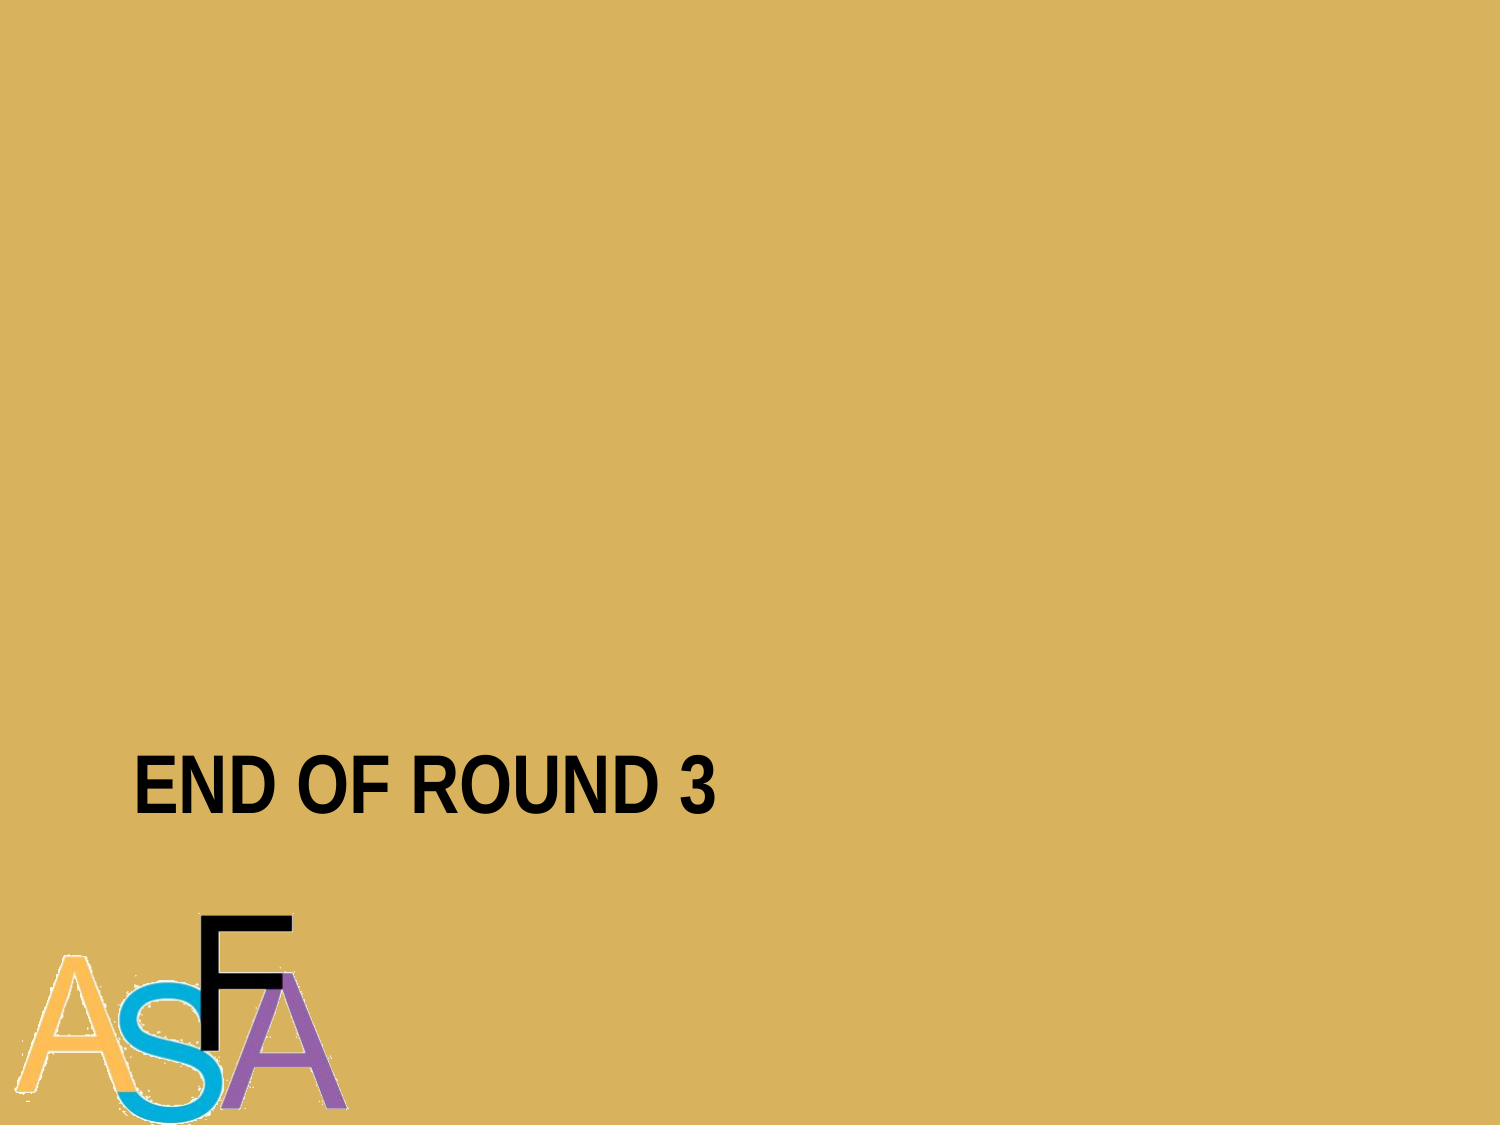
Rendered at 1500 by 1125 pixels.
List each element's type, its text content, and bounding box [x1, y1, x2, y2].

picture [6, 911, 354, 1125]
title End of Round 3 [118, 722, 1394, 947]
